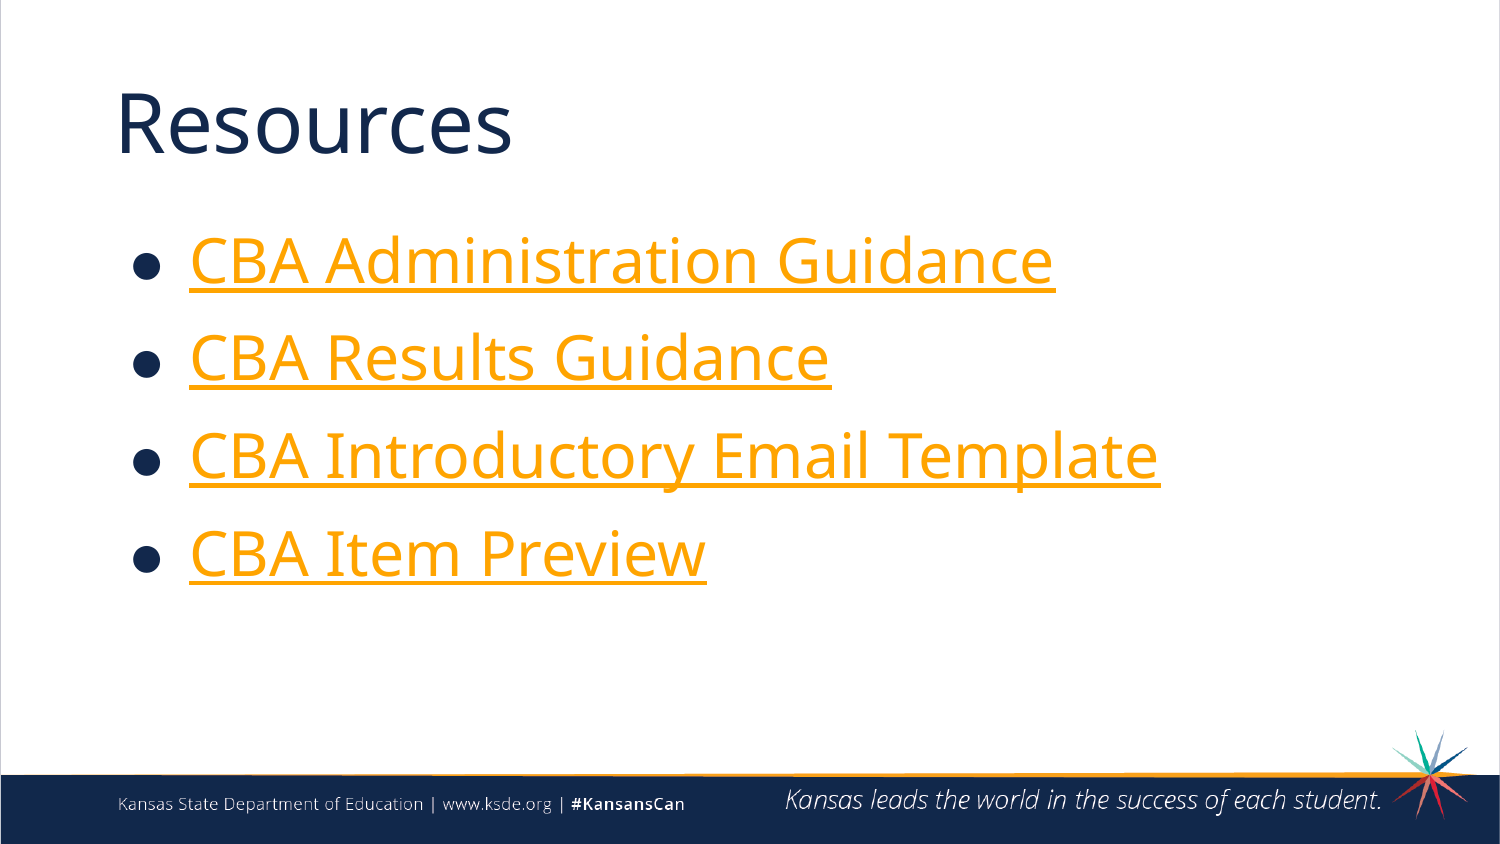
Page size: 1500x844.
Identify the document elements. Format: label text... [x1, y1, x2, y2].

list CBA Administration Guidance CBA Results Guidance CBA Introductory Email Template CBA Item Preview [103, 208, 1397, 760]
picture [0, 0, 1500, 844]
title Resources [103, 44, 1397, 208]
